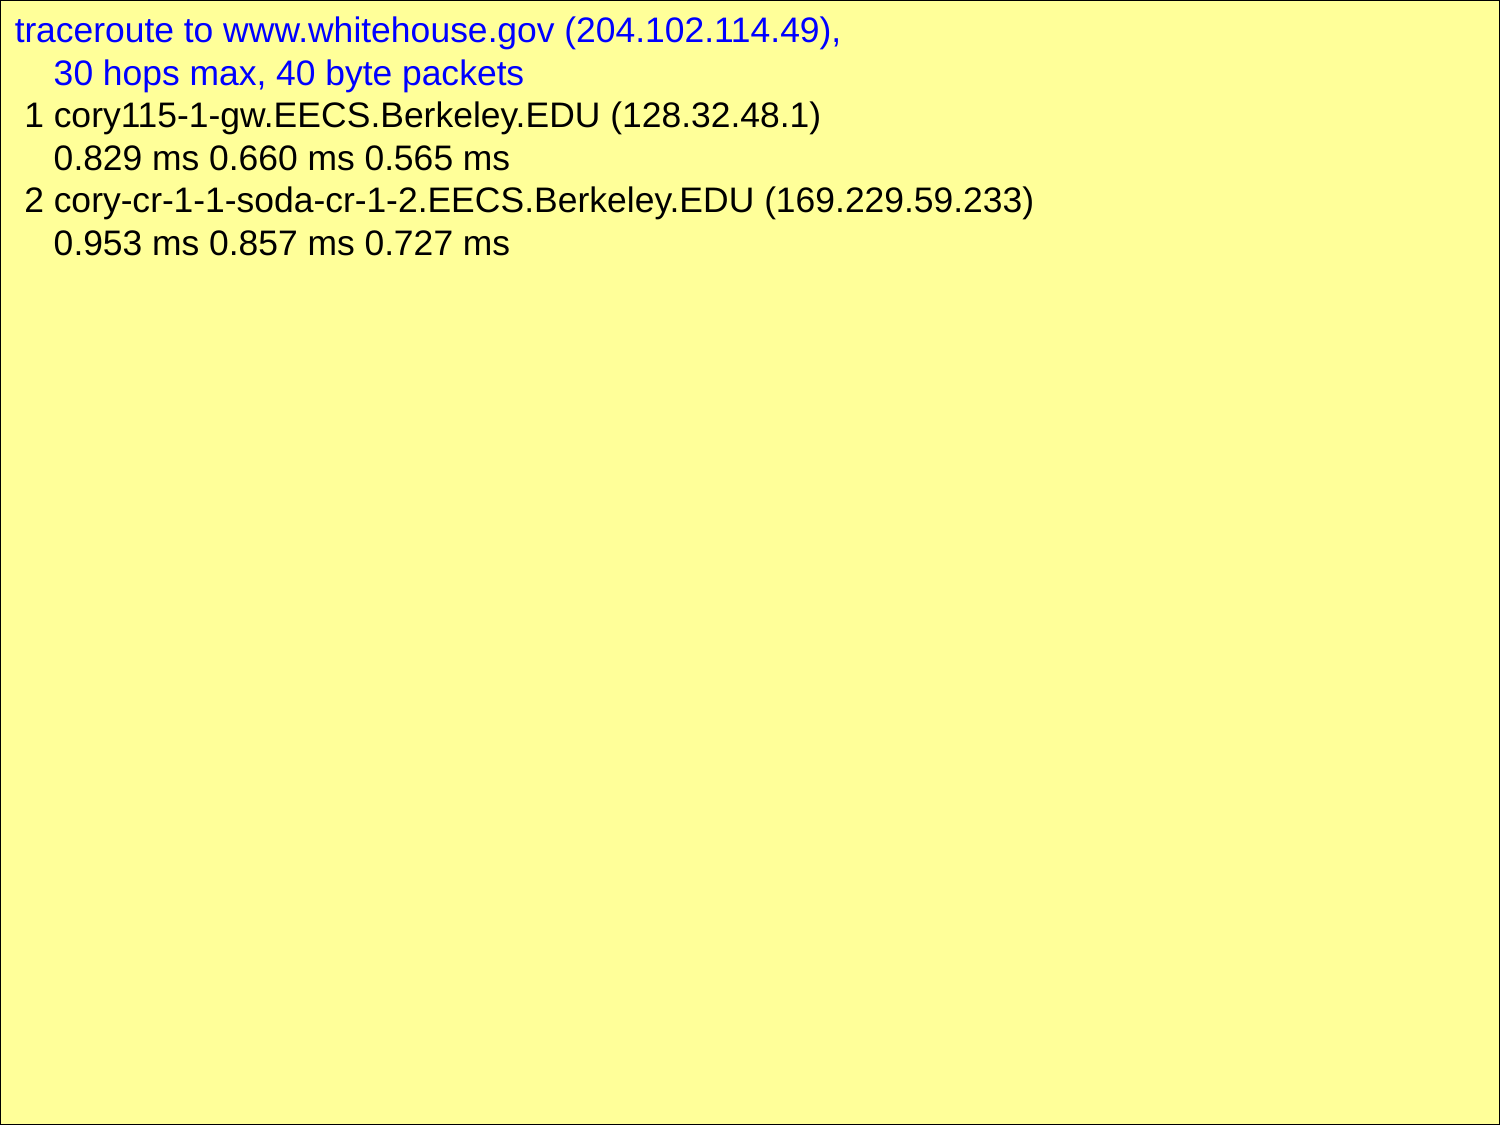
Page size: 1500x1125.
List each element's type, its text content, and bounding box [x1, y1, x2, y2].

text_box traceroute to www.whitehouse.gov (204.102.114.49), 30 hops max, 40 byte packets 1 cory115-1-gw.EECS.Berkeley.EDU (128.32.48.1) 0.829 ms 0.660 ms 0.565 ms 2 cory-cr-1-1-soda-cr-1-2.EECS.Berkeley.EDU (169.229.59.233) 0.953 ms 0.857 ms 0.727 ms [0, 0, 1500, 1125]
